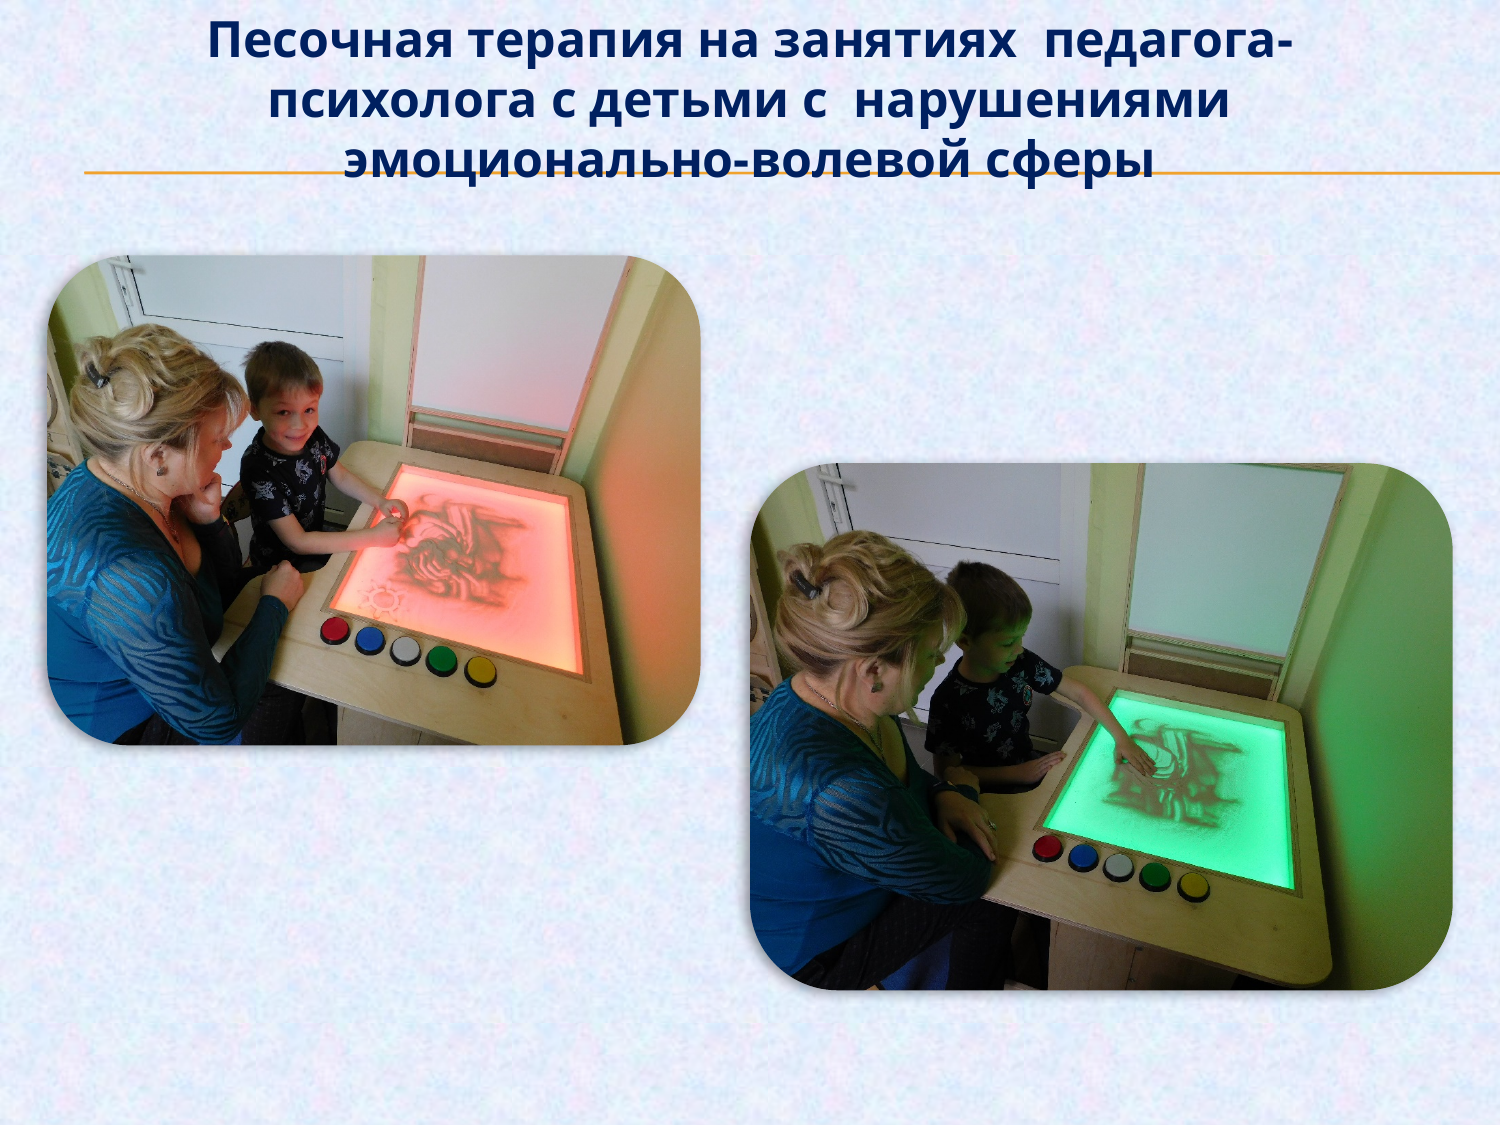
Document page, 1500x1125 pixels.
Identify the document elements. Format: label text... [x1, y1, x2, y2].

text_box Песочная терапия на занятиях педагога-психолога с детьми с нарушениями эмоционально-волевой сферы [76, 0, 1424, 195]
picture [46, 254, 701, 746]
picture [749, 462, 1453, 991]
